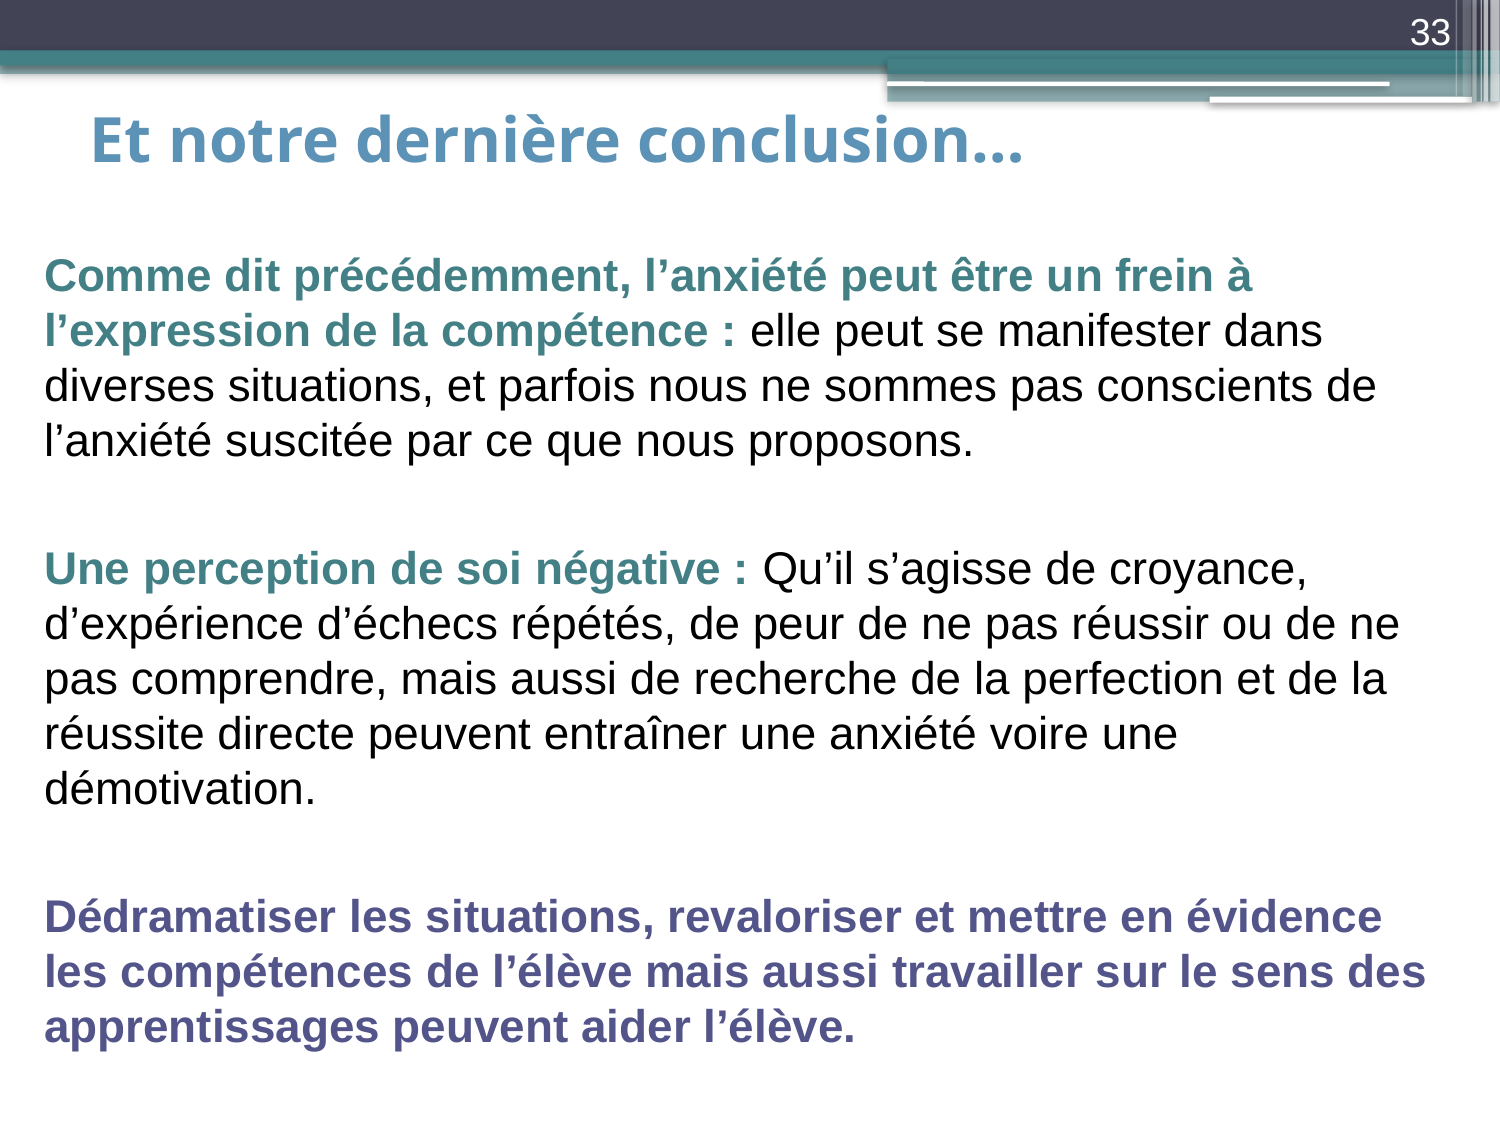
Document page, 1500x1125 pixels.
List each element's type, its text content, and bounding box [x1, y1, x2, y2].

slide_number 33 [1341, 0, 1466, 61]
text_box Et notre dernière conclusion… [74, 92, 1425, 185]
text_box Comme dit précédemment, l’anxiété peut être un frein à l’expression de la compétence : elle peut se manifester dans diverses situations, et parfois nous ne sommes pas conscients de l’anxiété suscitée par ce que nous proposons. Une perception de soi négative : Qu’il s’agisse de croyance, d’expérience d’échecs répétés, de peur de ne pas réussir ou de ne pas comprendre, mais aussi de recherche de la perfection et de la réussite directe peuvent entraîner une anxiété voire une démotivation. Dédramatiser les situations, revaloriser et mettre en évidence les compétences de l’élève mais aussi travailler sur le sens des apprentissages peuvent aider l’élève. [29, 238, 1461, 1071]
